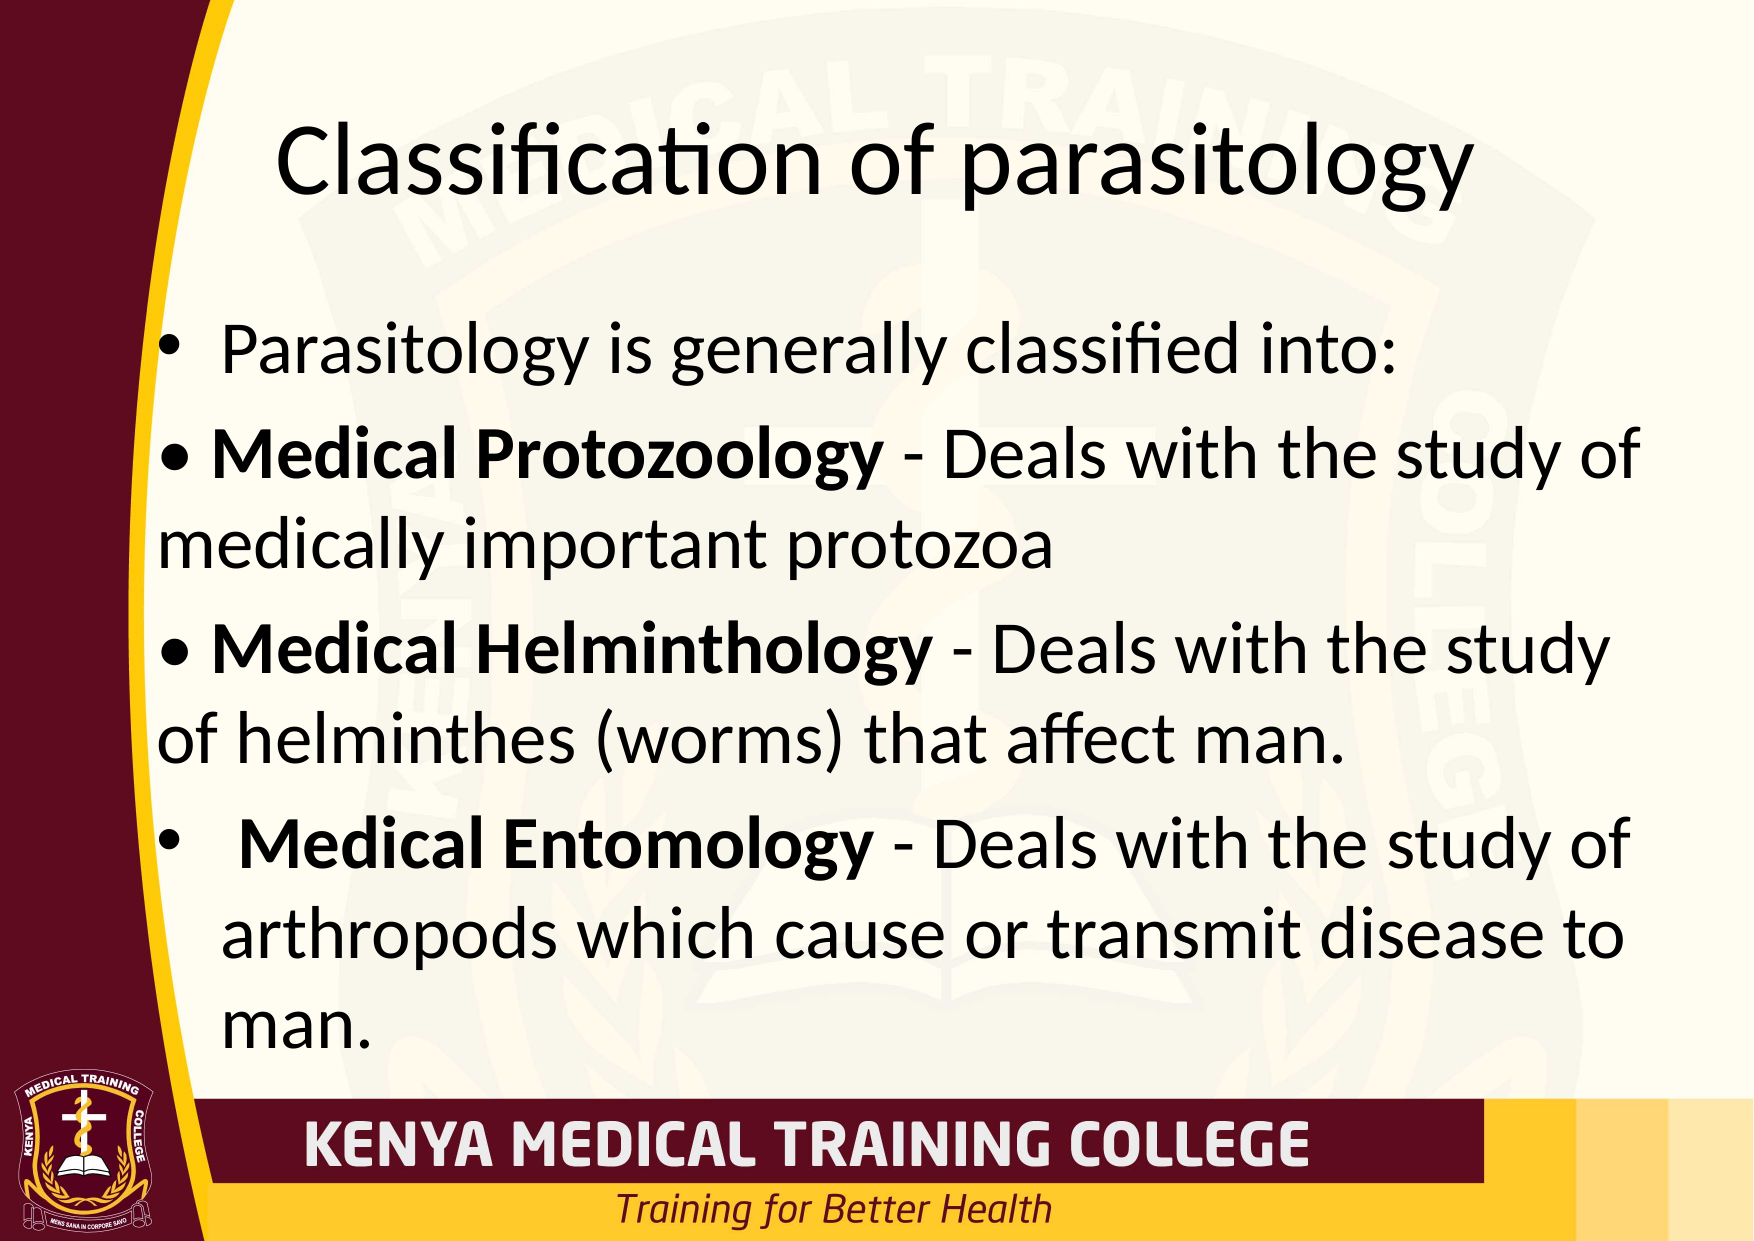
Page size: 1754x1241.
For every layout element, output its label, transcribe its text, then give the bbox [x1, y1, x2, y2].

picture [0, 0, 1754, 1241]
title Classification of parasitology [87, 49, 1666, 257]
list Parasitology is generally classified into: • Medical Protozoology - Deals with the study of medically important protozoa • Medical Helminthology - Deals with the study of helminthes (worms) that affect man. Medical Entomology - Deals with the study of arthropods which cause or transmit disease to man. [139, 289, 1666, 1109]
